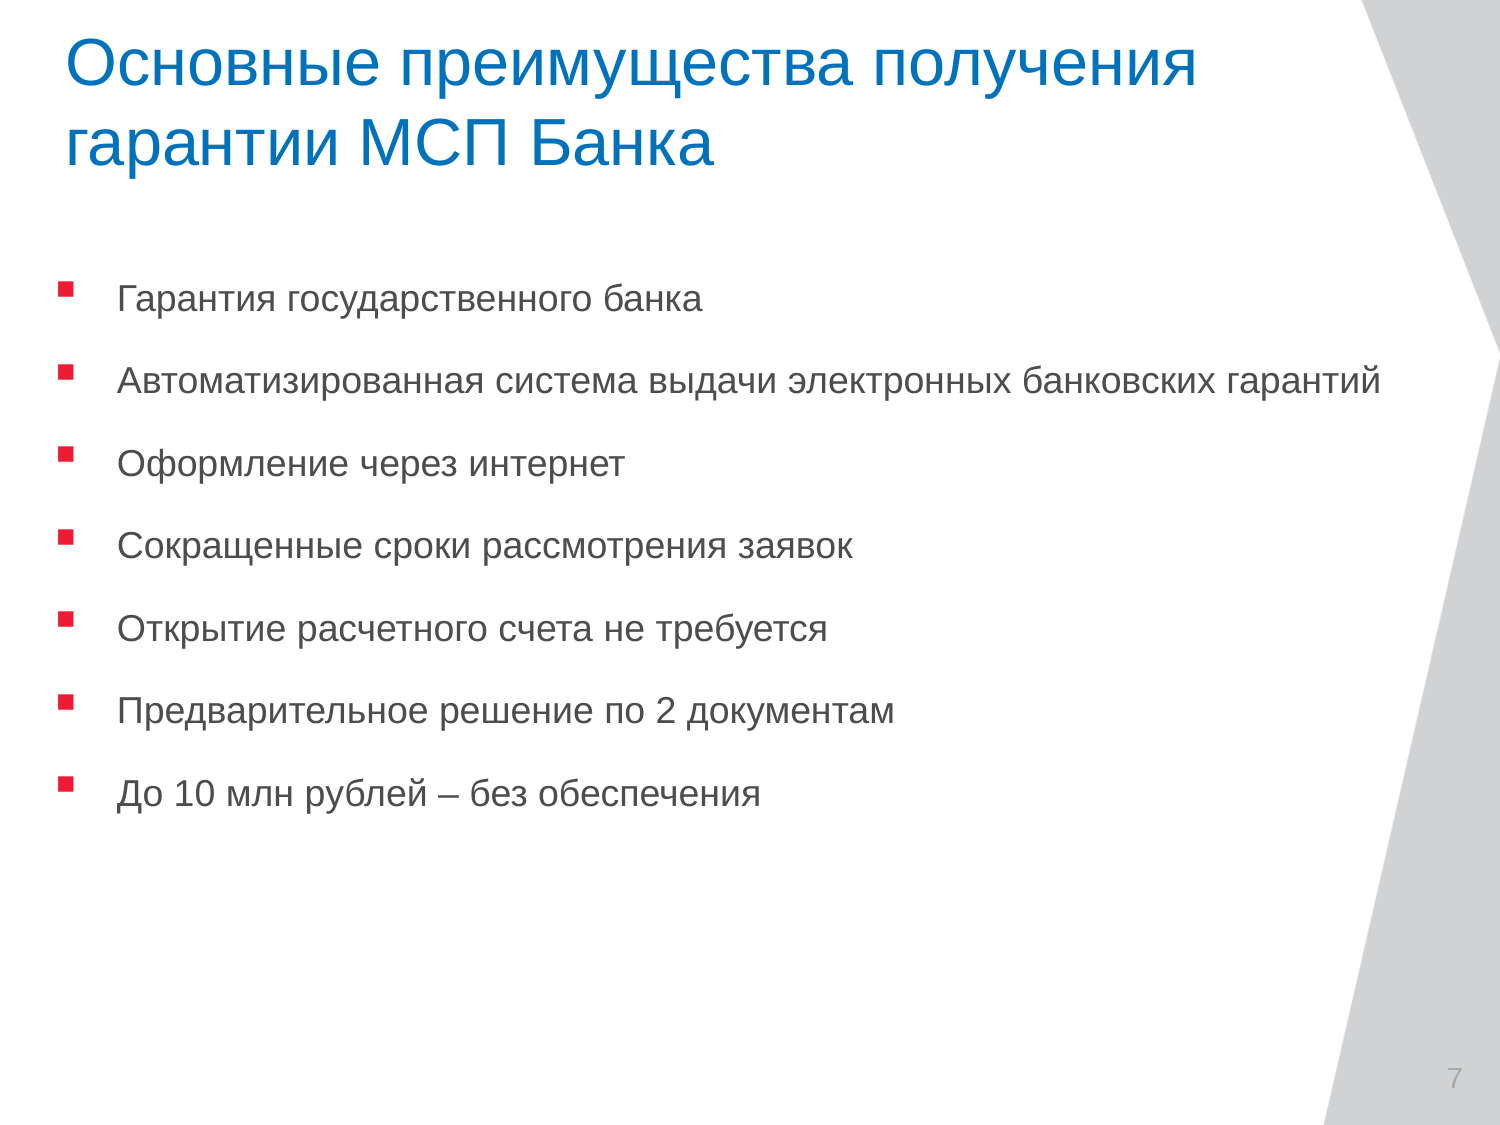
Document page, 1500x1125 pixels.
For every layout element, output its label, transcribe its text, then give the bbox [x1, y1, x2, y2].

slide_number 7 [1128, 1046, 1478, 1107]
picture [0, 0, 1500, 1125]
title Основные преимущества получения гарантии МСП Банка [64, 19, 1331, 162]
text_box Гарантия государственного банка Автоматизированная система выдачи электронных банковских гарантий Оформление через интернет Сокращенные сроки рассмотрения заявок Открытие расчетного счета не требуется Предварительное решение по 2 документам До 10 млн рублей – без обеспечения [41, 267, 1483, 820]
